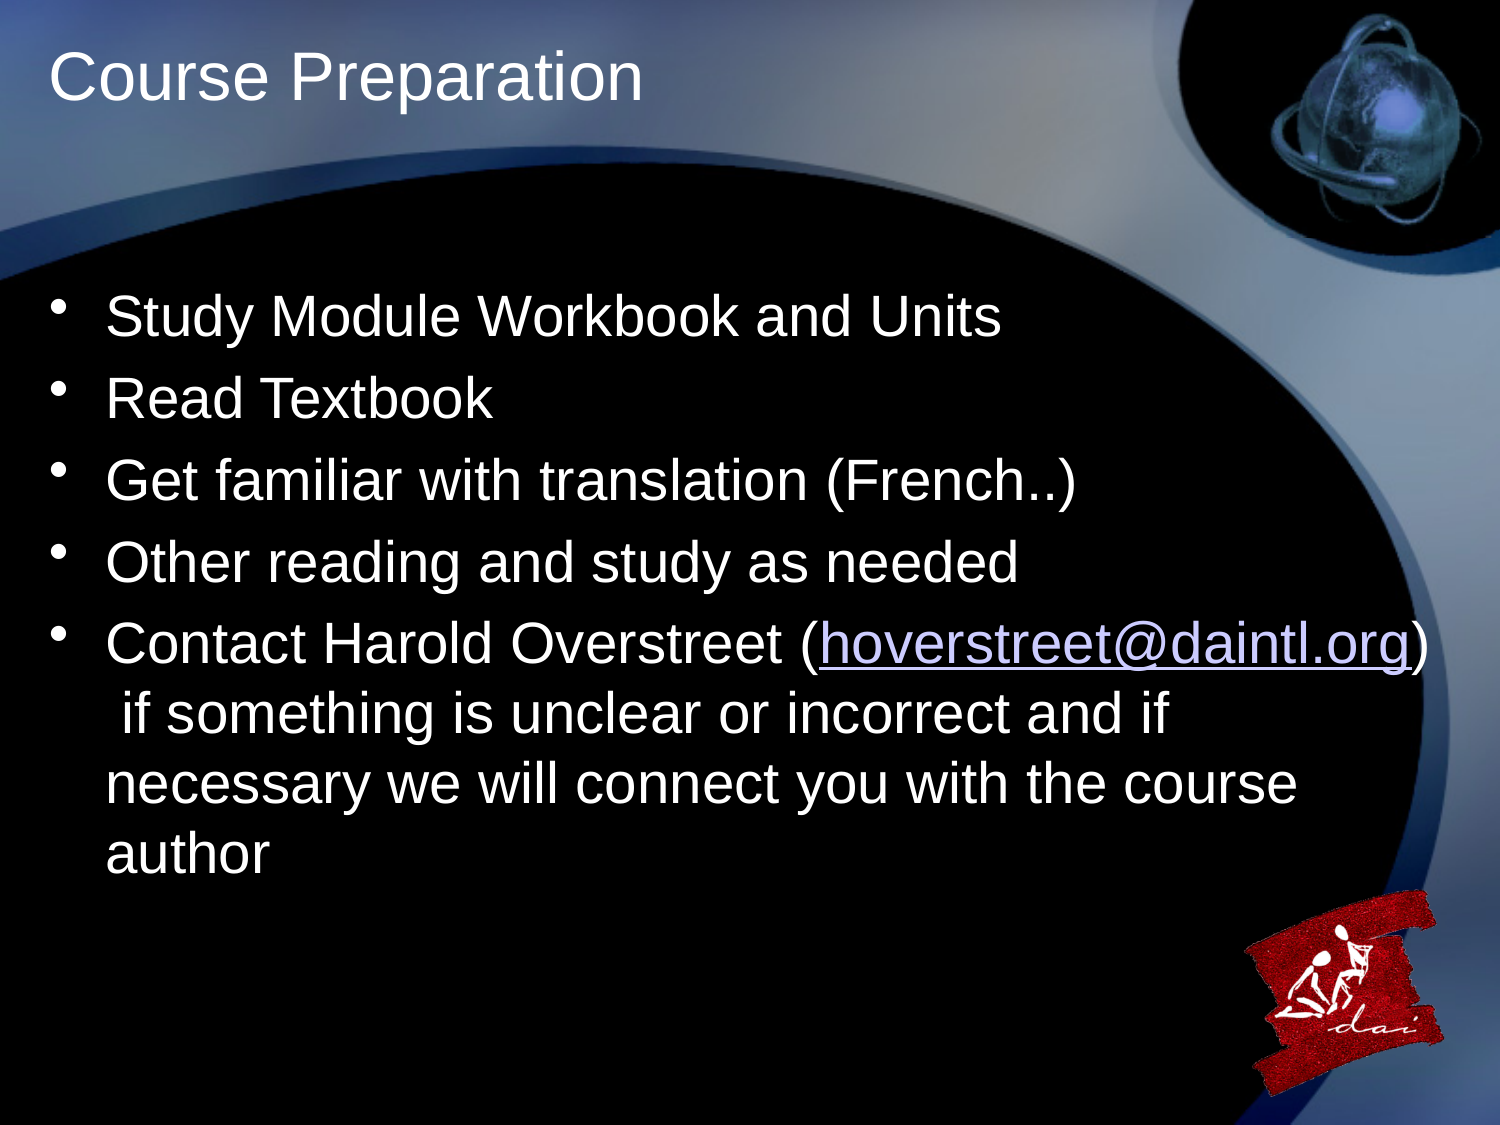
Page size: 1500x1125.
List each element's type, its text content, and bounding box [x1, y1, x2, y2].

picture [0, 0, 1500, 1125]
title Course Preparation [33, 0, 1194, 148]
list Study Module Workbook and Units Read Textbook Get familiar with translation (French..) Other reading and study as needed Contact Harold Overstreet (hoverstreet@daintl.org) if something is unclear or incorrect and if necessary we will connect you with the course author [33, 270, 1451, 995]
